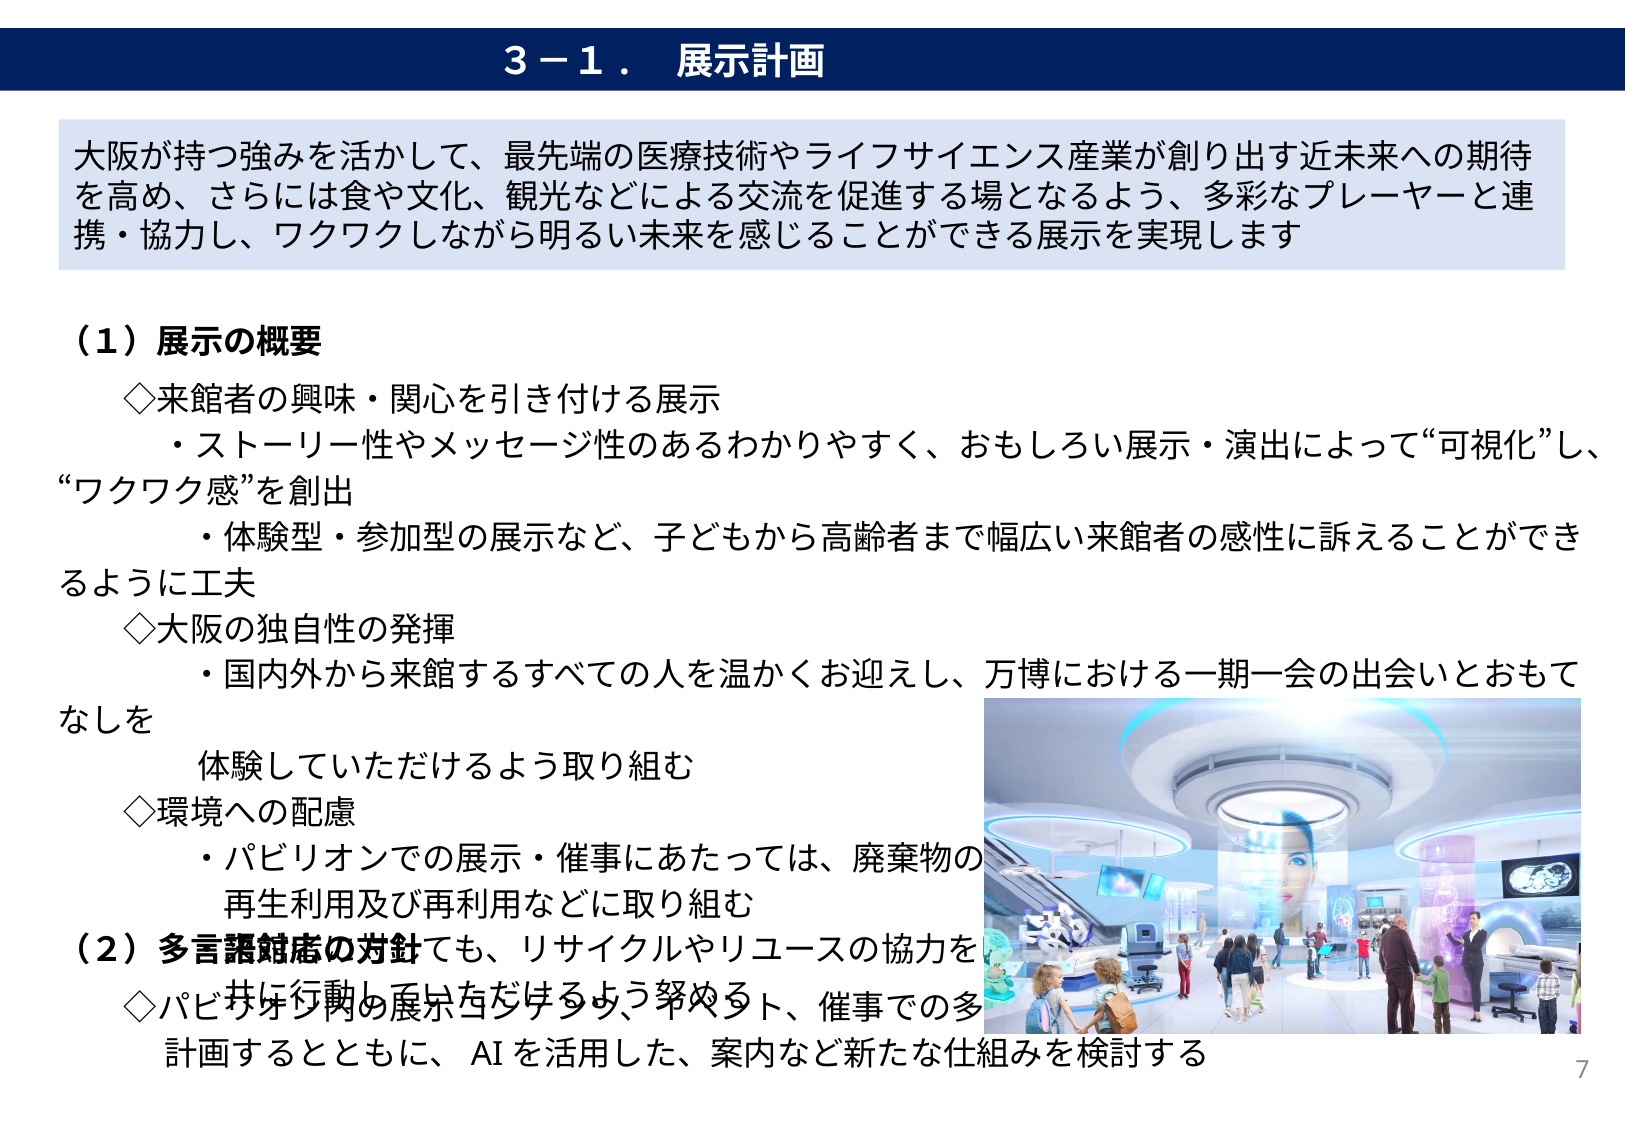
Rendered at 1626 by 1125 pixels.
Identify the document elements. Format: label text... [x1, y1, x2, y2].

text_box ３－１. 展示計画 [0, 27, 1625, 92]
picture [984, 698, 1581, 1034]
slide_number 7 [1239, 1040, 1605, 1101]
text_box （１）展示の概要 ◇来館者の興味・関心を引き付ける展示 ・ストーリー性やメッセージ性のあるわかりやすく、おもしろい展示・演出によって“可視化”し、“ワクワク感”を創出 ・体験型・参加型の展示など、子どもから高齢者まで幅広い来館者の感性に訴えることができるように工夫 ◇大阪の独自性の発揮 ・国内外から来館するすべての人を温かくお迎えし、万博における一期一会の出会いとおもてなしを 体験していただけるよう取り組む ◇環境への配慮 ・パビリオンでの展示・催事にあたっては、廃棄物の発生抑制、 再生利用及び再利用などに取り組む ・来館者に対しても、リサイクルやリユースの協力を呼びかけ、 共に行動していただけるよう努める [42, 306, 1605, 1022]
text_box 大阪が持つ強みを活かして、最先端の医療技術やライフサイエンス産業が創り出す近未来への期待を高め、さらには食や文化、観光などによる交流を促進する場となるよう、多彩なプレーヤーと連携・協力し、ワクワクしながら明るい未来を感じることができる展示を実現します [58, 118, 1566, 271]
text_box （２）多言語対応の方針 ◇パビリオン内の展示コンテンツ、イベント、催事での多言語対応を 計画するとともに、AIを活用した、案内など新たな仕組みを検討する [42, 914, 1467, 1080]
